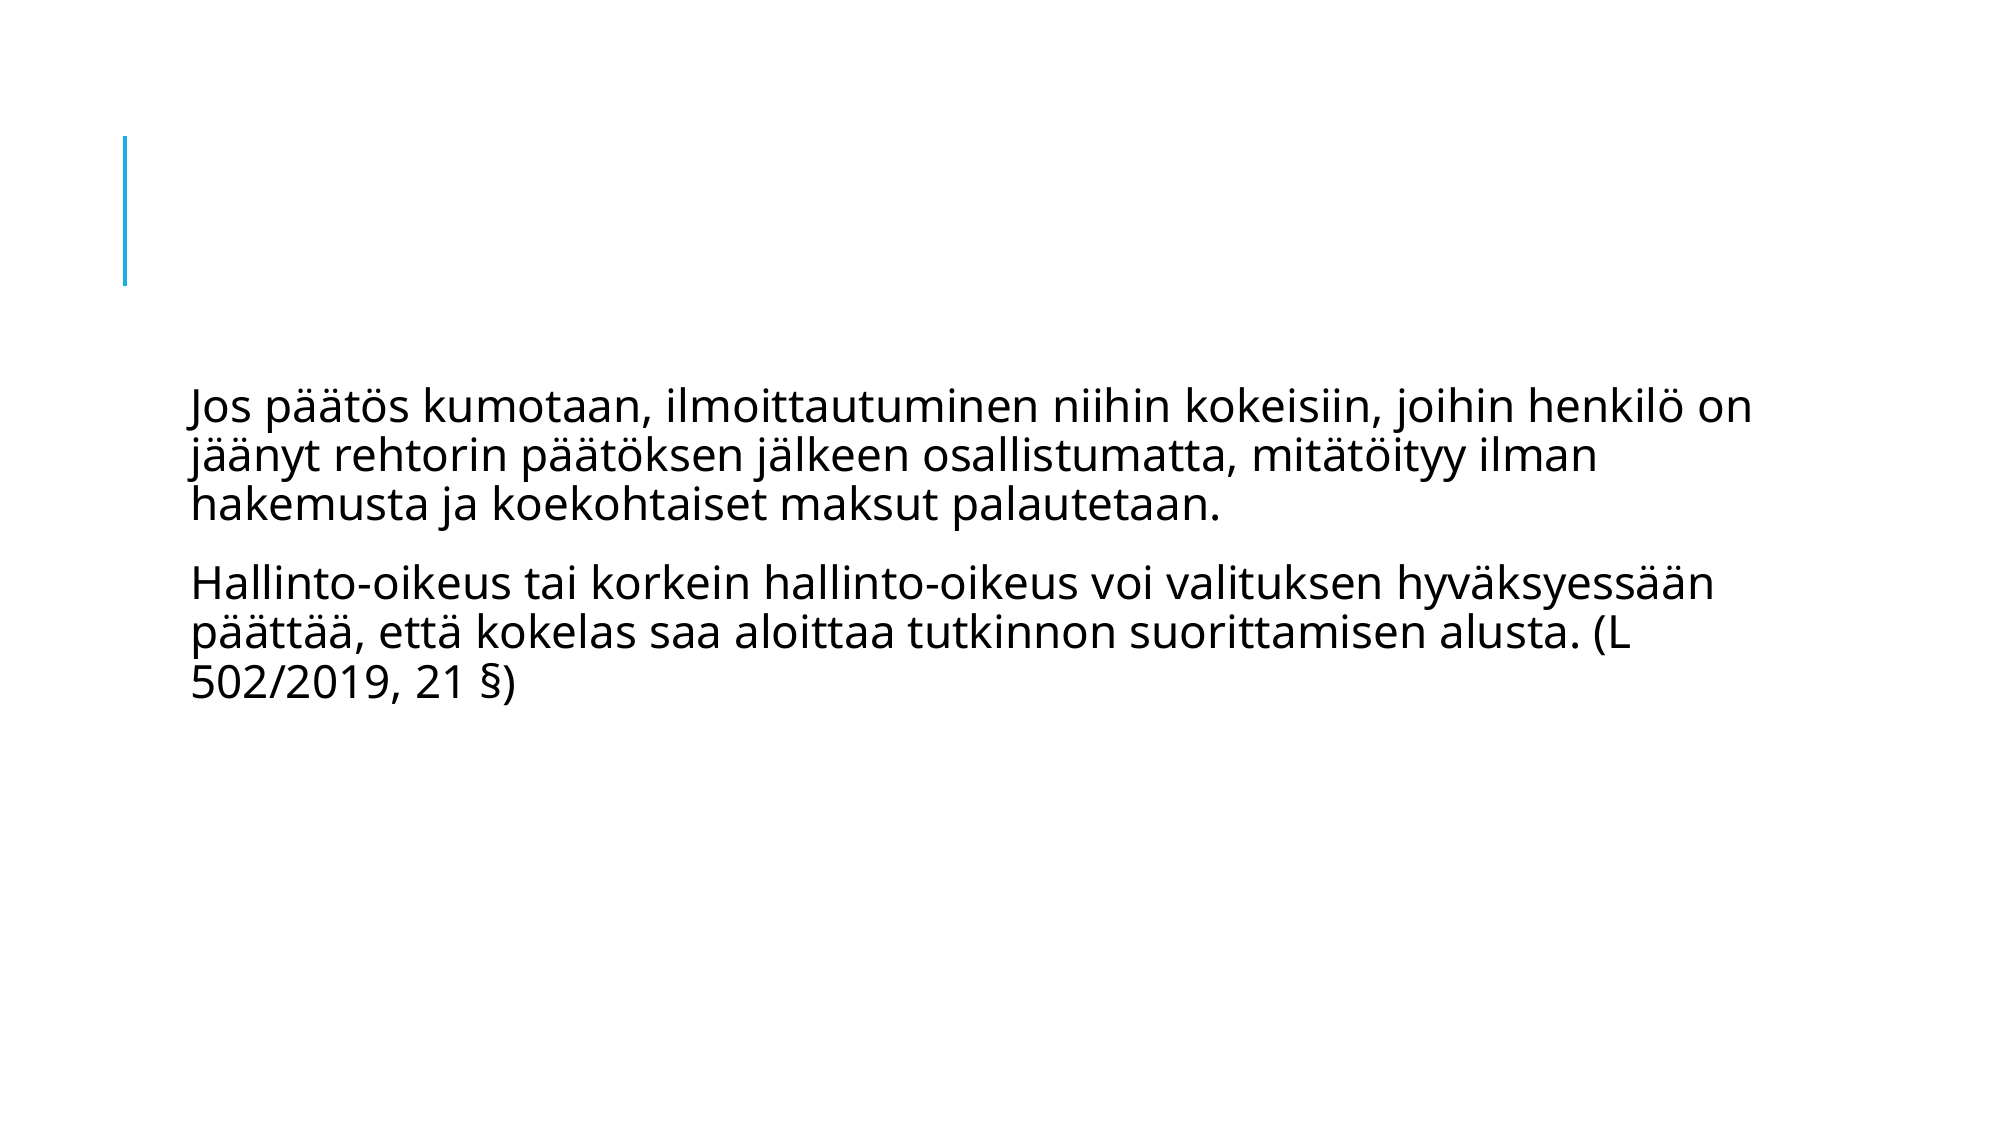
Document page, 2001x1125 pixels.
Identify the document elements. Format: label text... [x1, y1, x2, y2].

list Jos päätös kumotaan, ilmoittautuminen niihin kokeisiin, joihin henkilö on jäänyt rehtorin päätöksen jälkeen osallistumatta, mitätöityy ilman hakemusta ja koekohtaiset maksut palautetaan. Hallinto-oikeus tai korkein hallinto-oikeus voi valituksen hyväksyessään päättää, että kokelas saa aloittaa tutkinnon suorittamisen alusta. (L 502/2019, 21 §) [168, 375, 1763, 1035]
